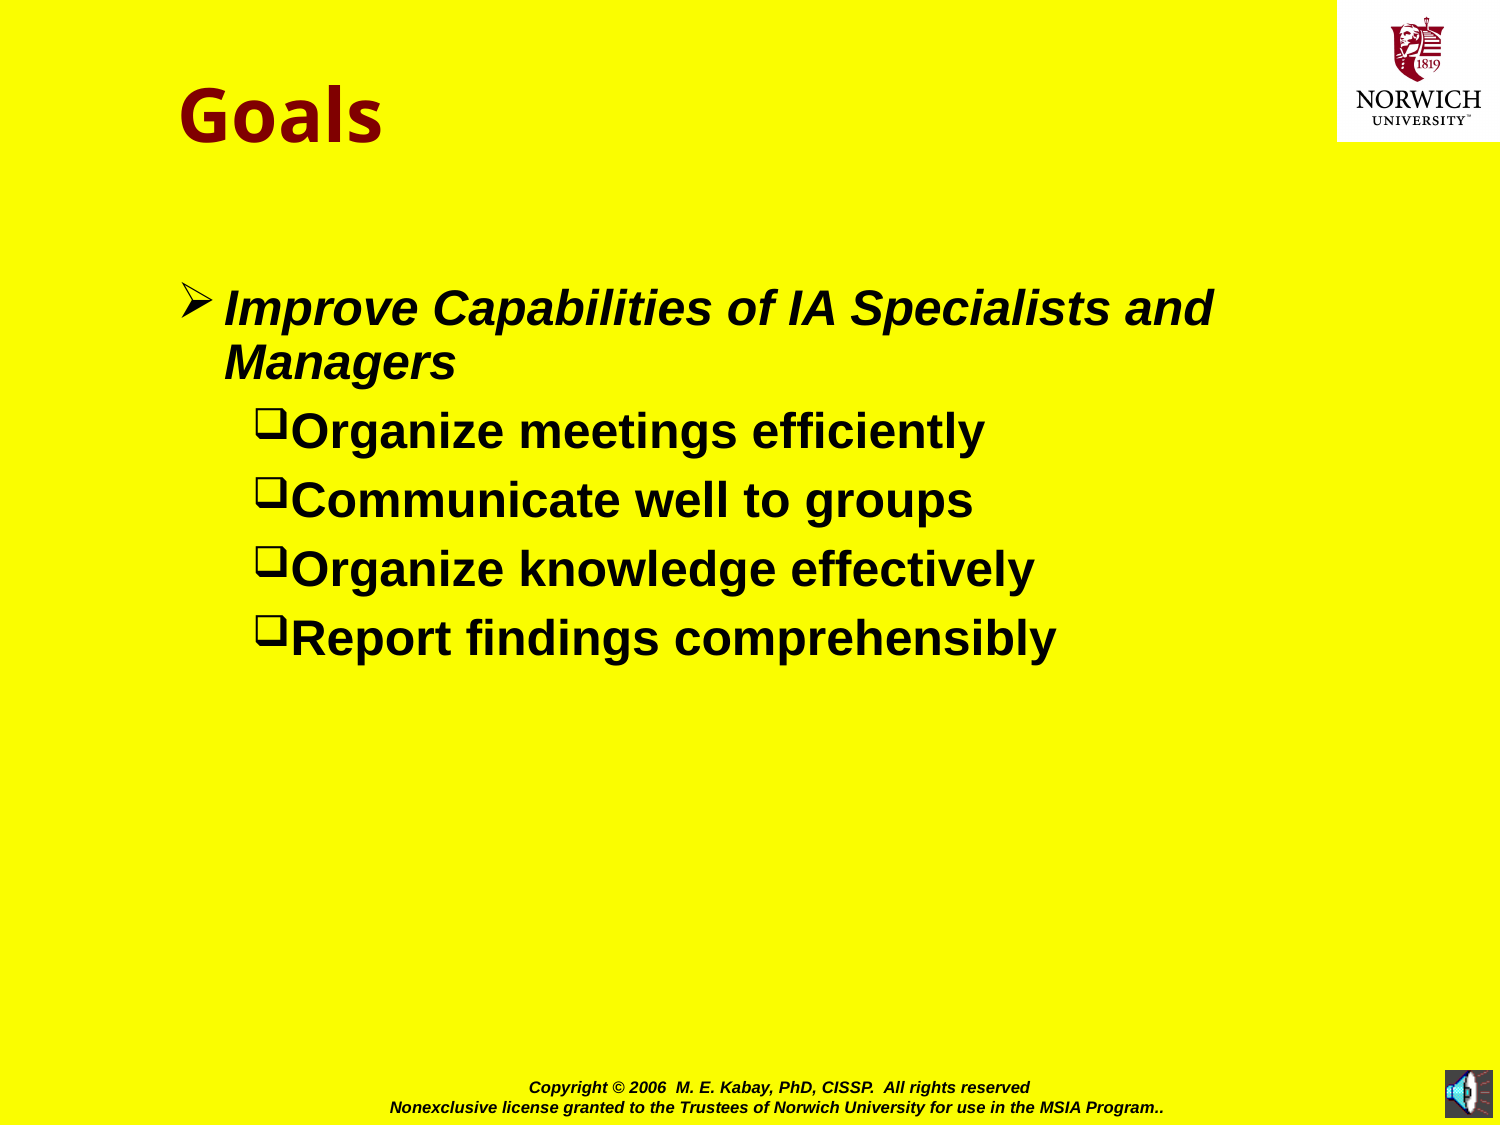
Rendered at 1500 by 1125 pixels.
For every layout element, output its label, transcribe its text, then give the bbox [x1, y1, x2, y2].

picture [1337, 0, 1500, 142]
list Improve Capabilities of IA Specialists and Managers Organize meetings efficiently Communicate well to groups Organize knowledge effectively Report findings comprehensibly [162, 275, 1338, 1038]
picture [1443, 1068, 1494, 1119]
title Goals [162, 24, 1338, 213]
